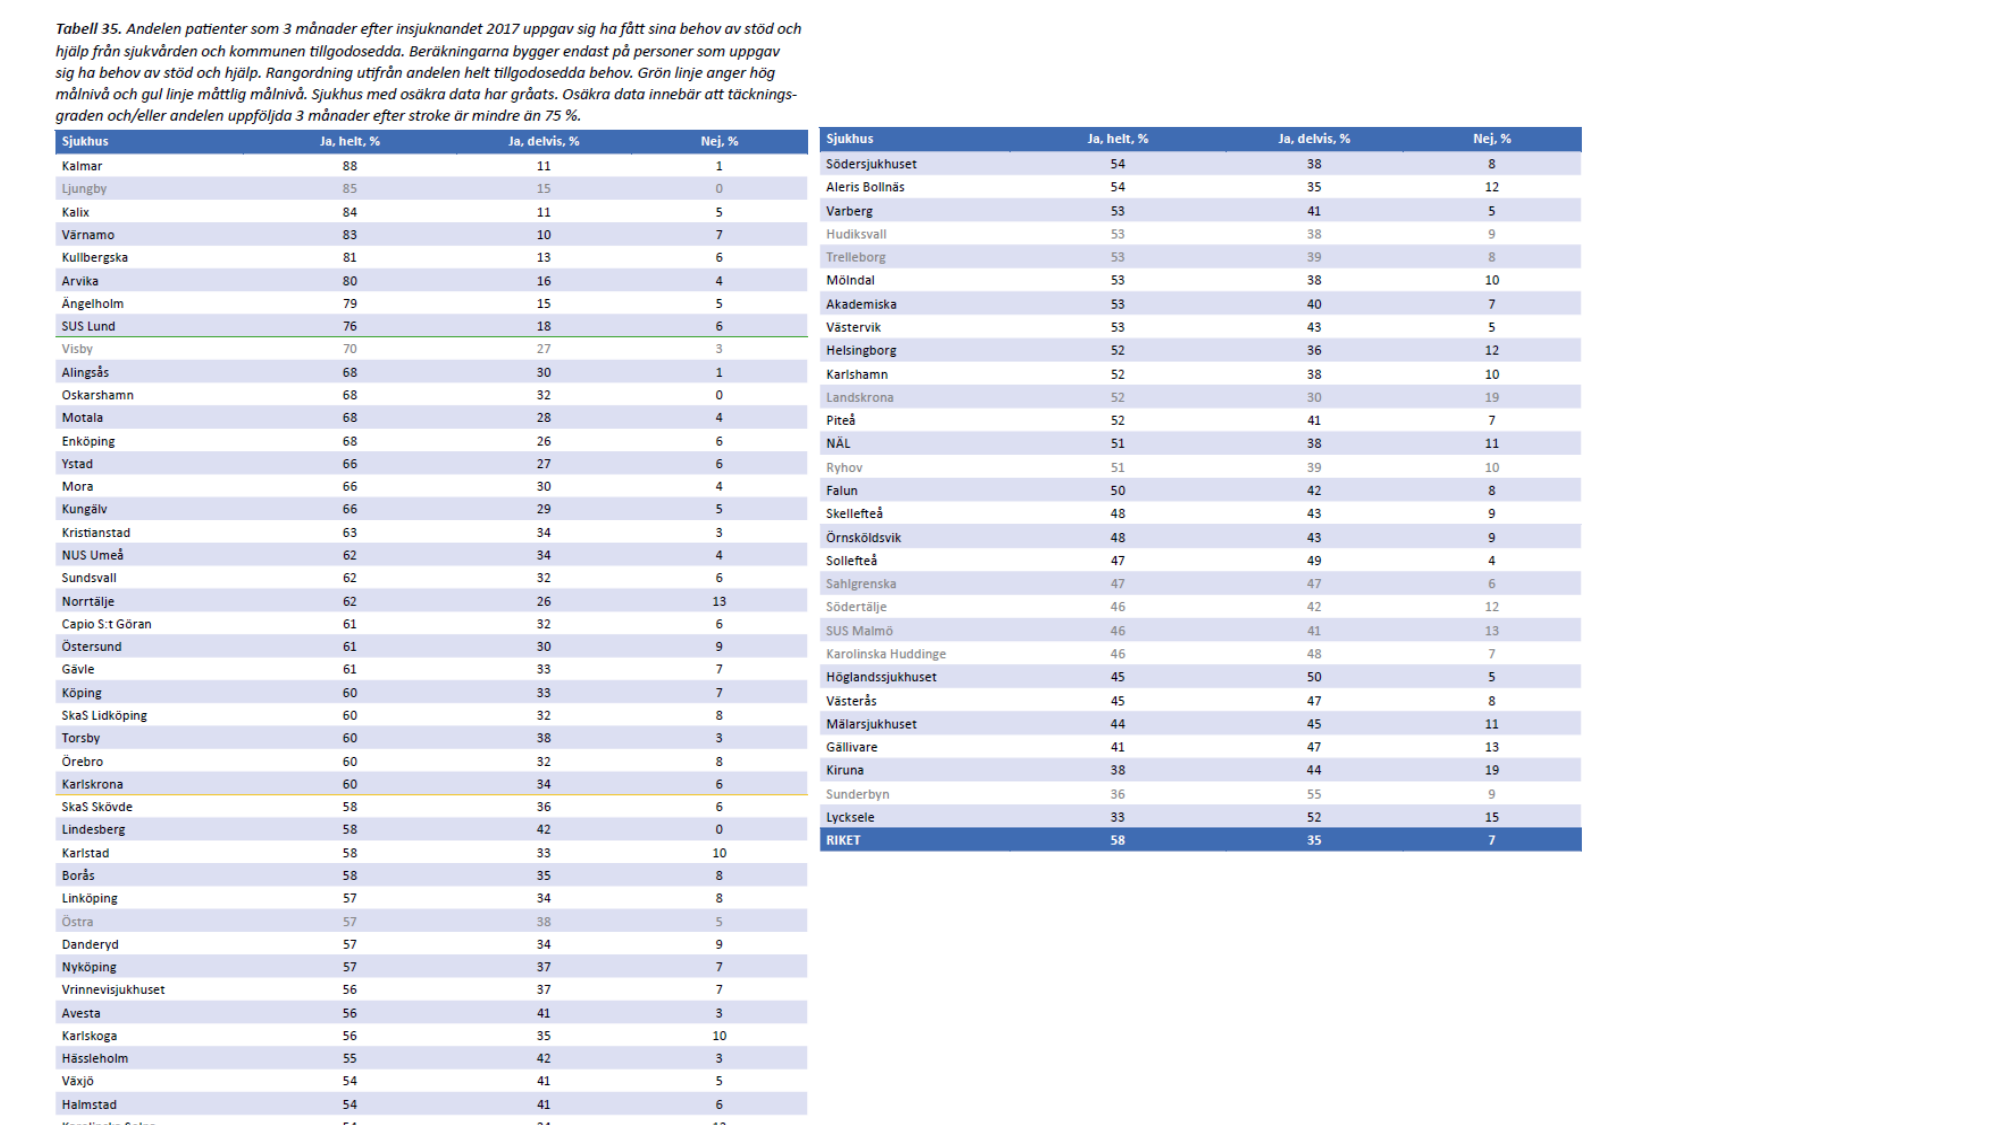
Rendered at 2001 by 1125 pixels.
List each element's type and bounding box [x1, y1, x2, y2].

picture [51, 17, 1589, 1125]
